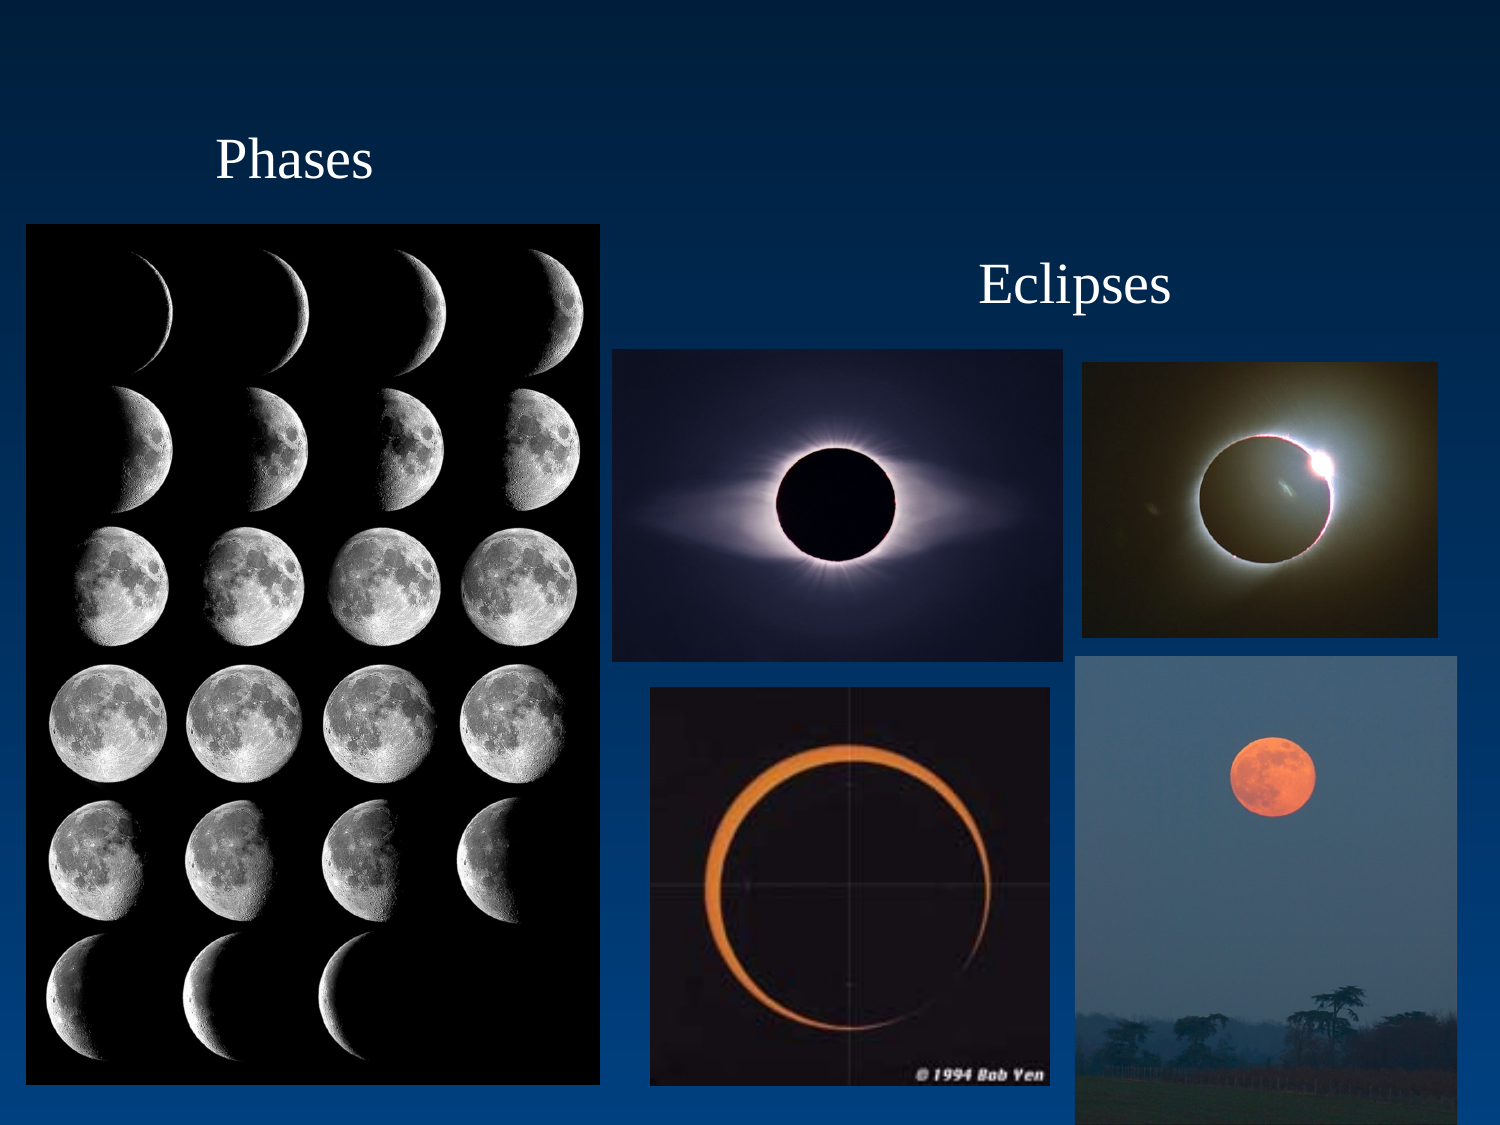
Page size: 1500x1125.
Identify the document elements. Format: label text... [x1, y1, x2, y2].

picture [649, 687, 1051, 1086]
picture [1082, 362, 1438, 638]
text_box Phases [200, 112, 390, 198]
text_box Eclipses [963, 237, 1188, 323]
picture [1074, 656, 1458, 1125]
picture [26, 224, 601, 1085]
picture [612, 349, 1063, 662]
